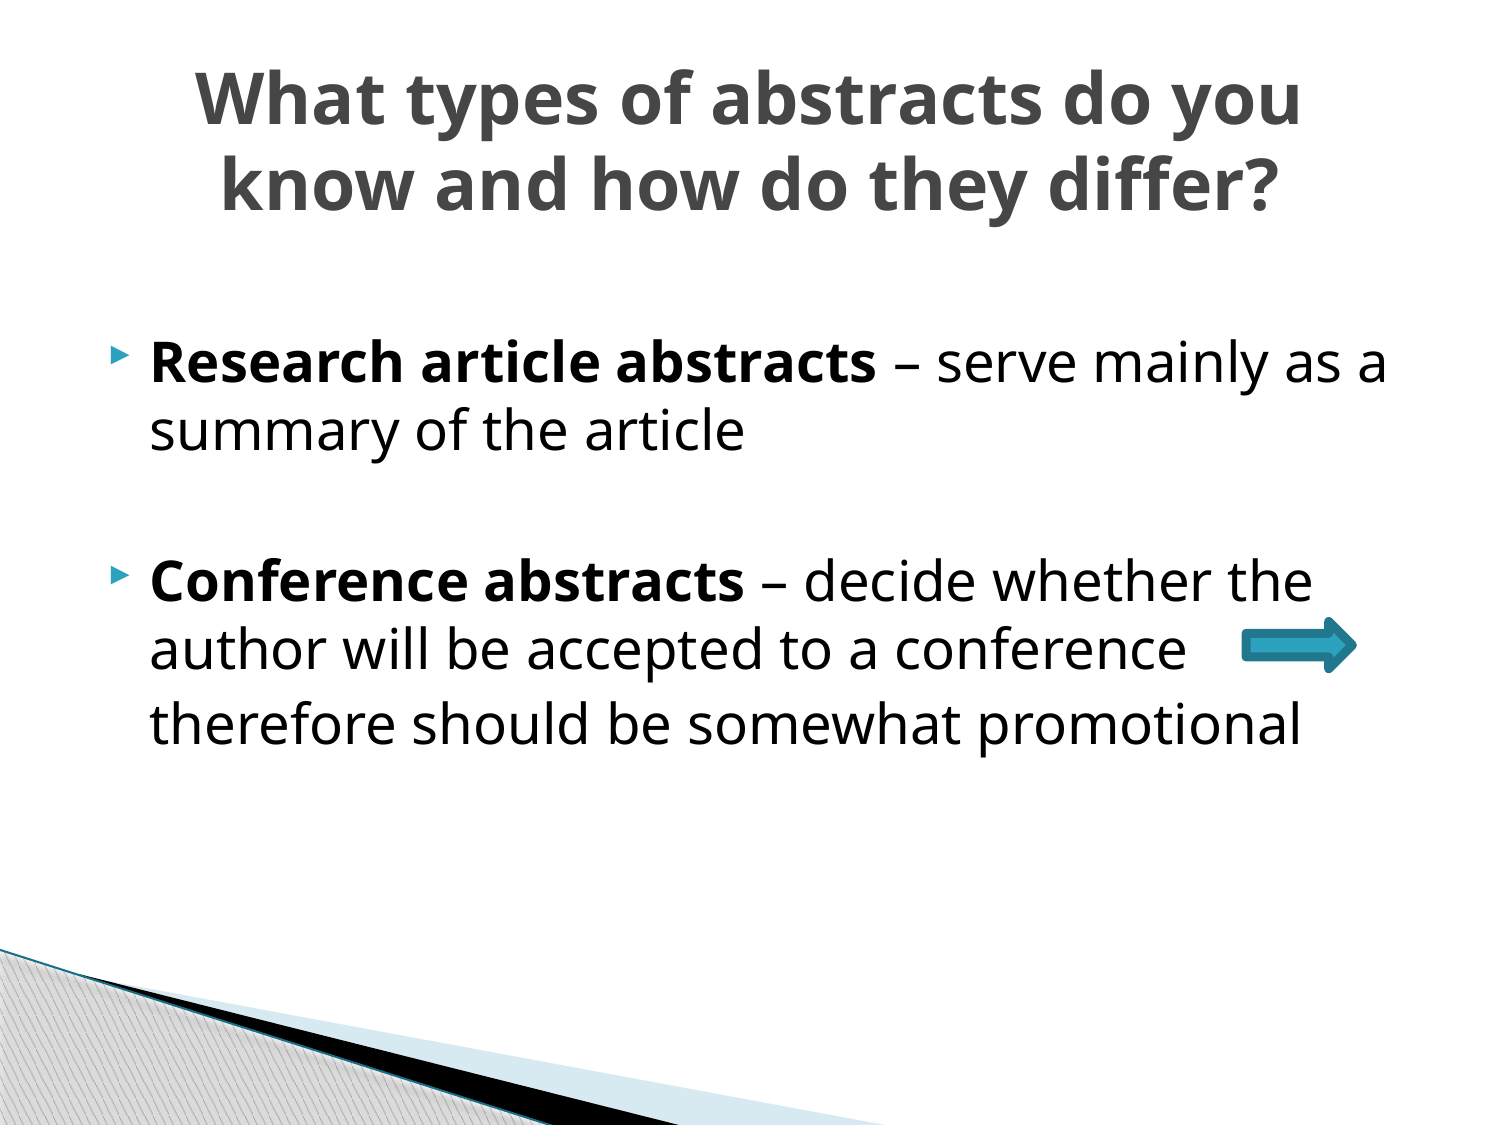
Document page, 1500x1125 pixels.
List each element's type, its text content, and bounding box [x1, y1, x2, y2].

title What types of abstracts do you know and how do they differ? [75, 45, 1425, 233]
text_box [1241, 617, 1357, 674]
list Research article abstracts – serve mainly as a summary of the article Conference abstracts – decide whether the author will be accepted to a conference therefore should be somewhat promotional [75, 243, 1425, 986]
